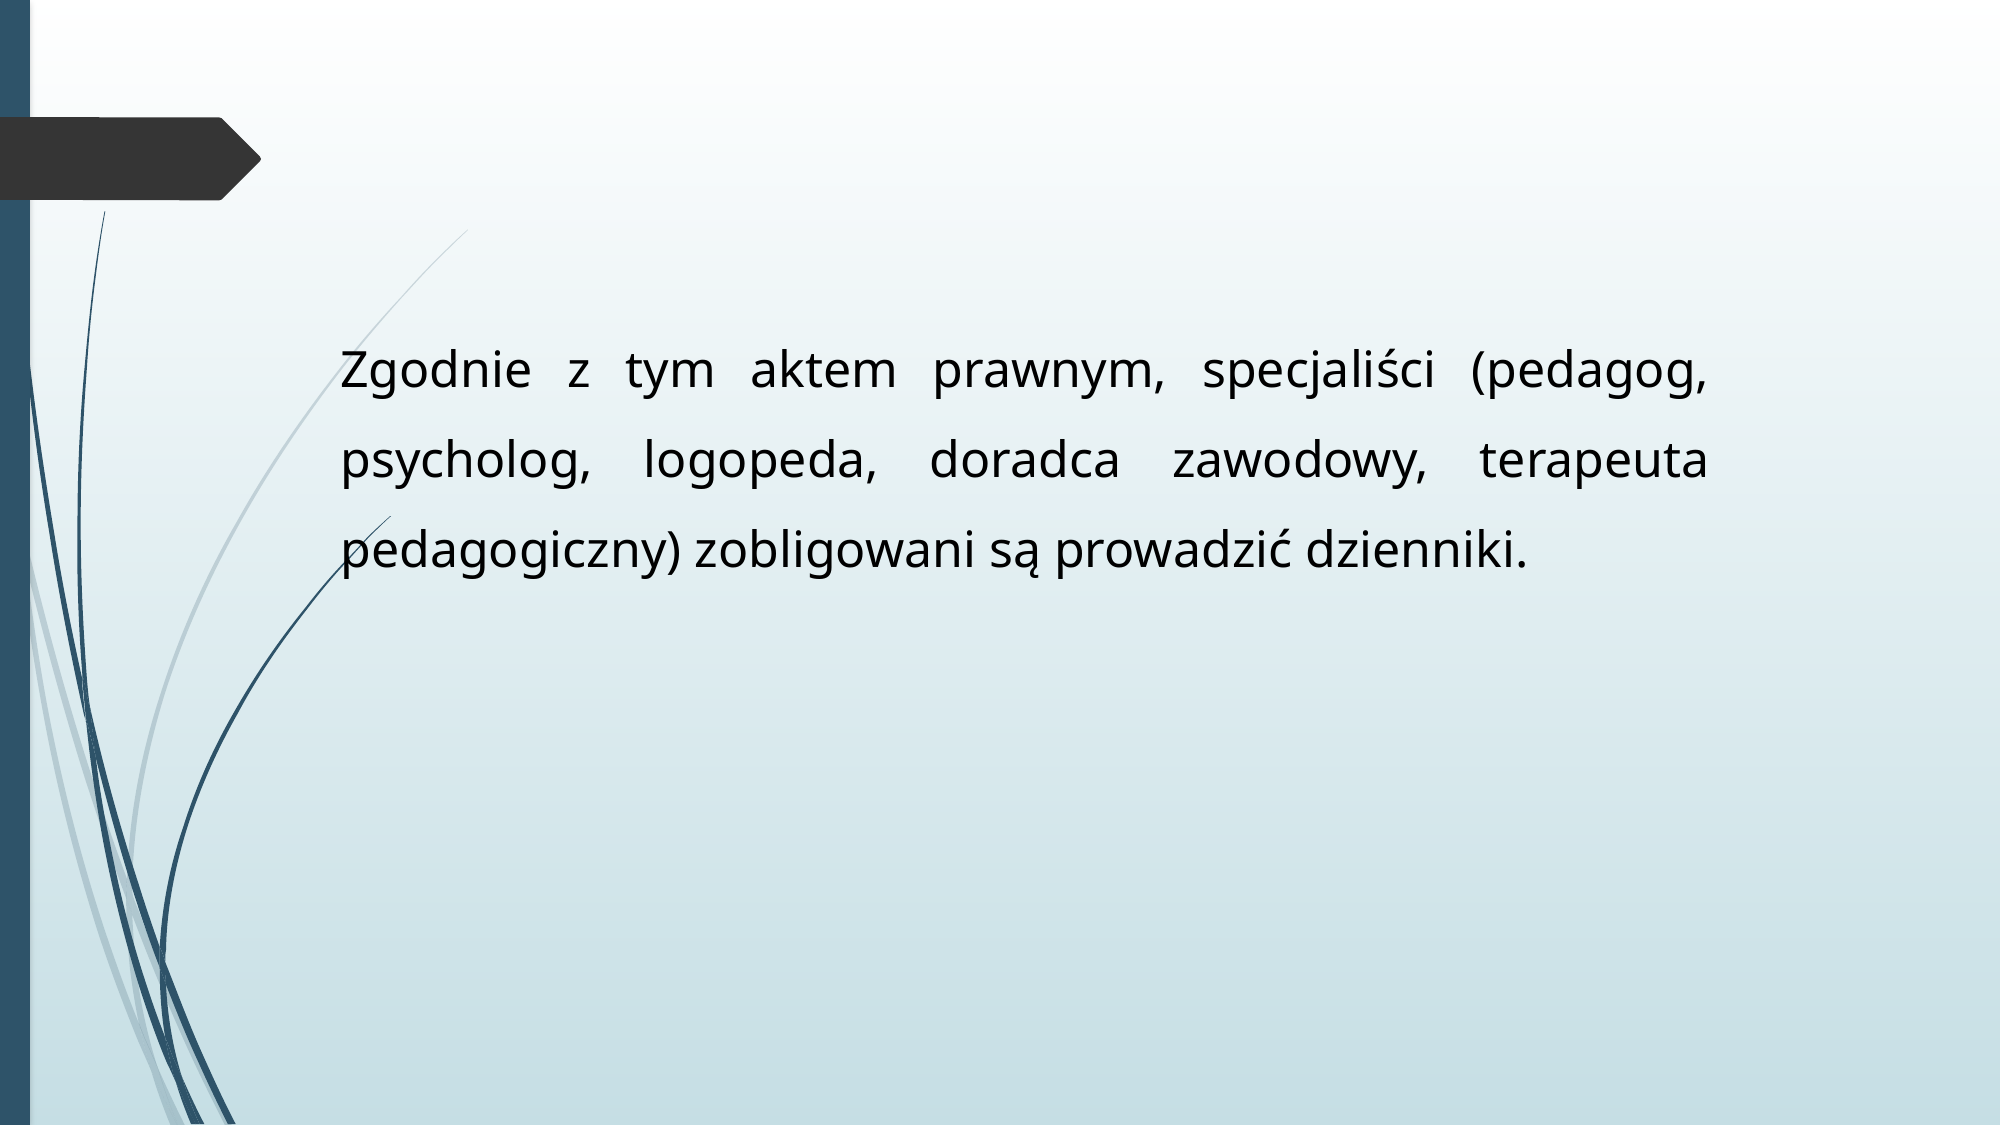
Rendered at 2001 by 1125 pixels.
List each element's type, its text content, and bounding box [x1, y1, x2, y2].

text_box Zgodnie z tym aktem prawnym, specjaliści (pedagog, psycholog, logopeda, doradca zawodowy, terapeuta pedagogiczny) zobligowani są prowadzić dzienniki. [325, 299, 1725, 653]
